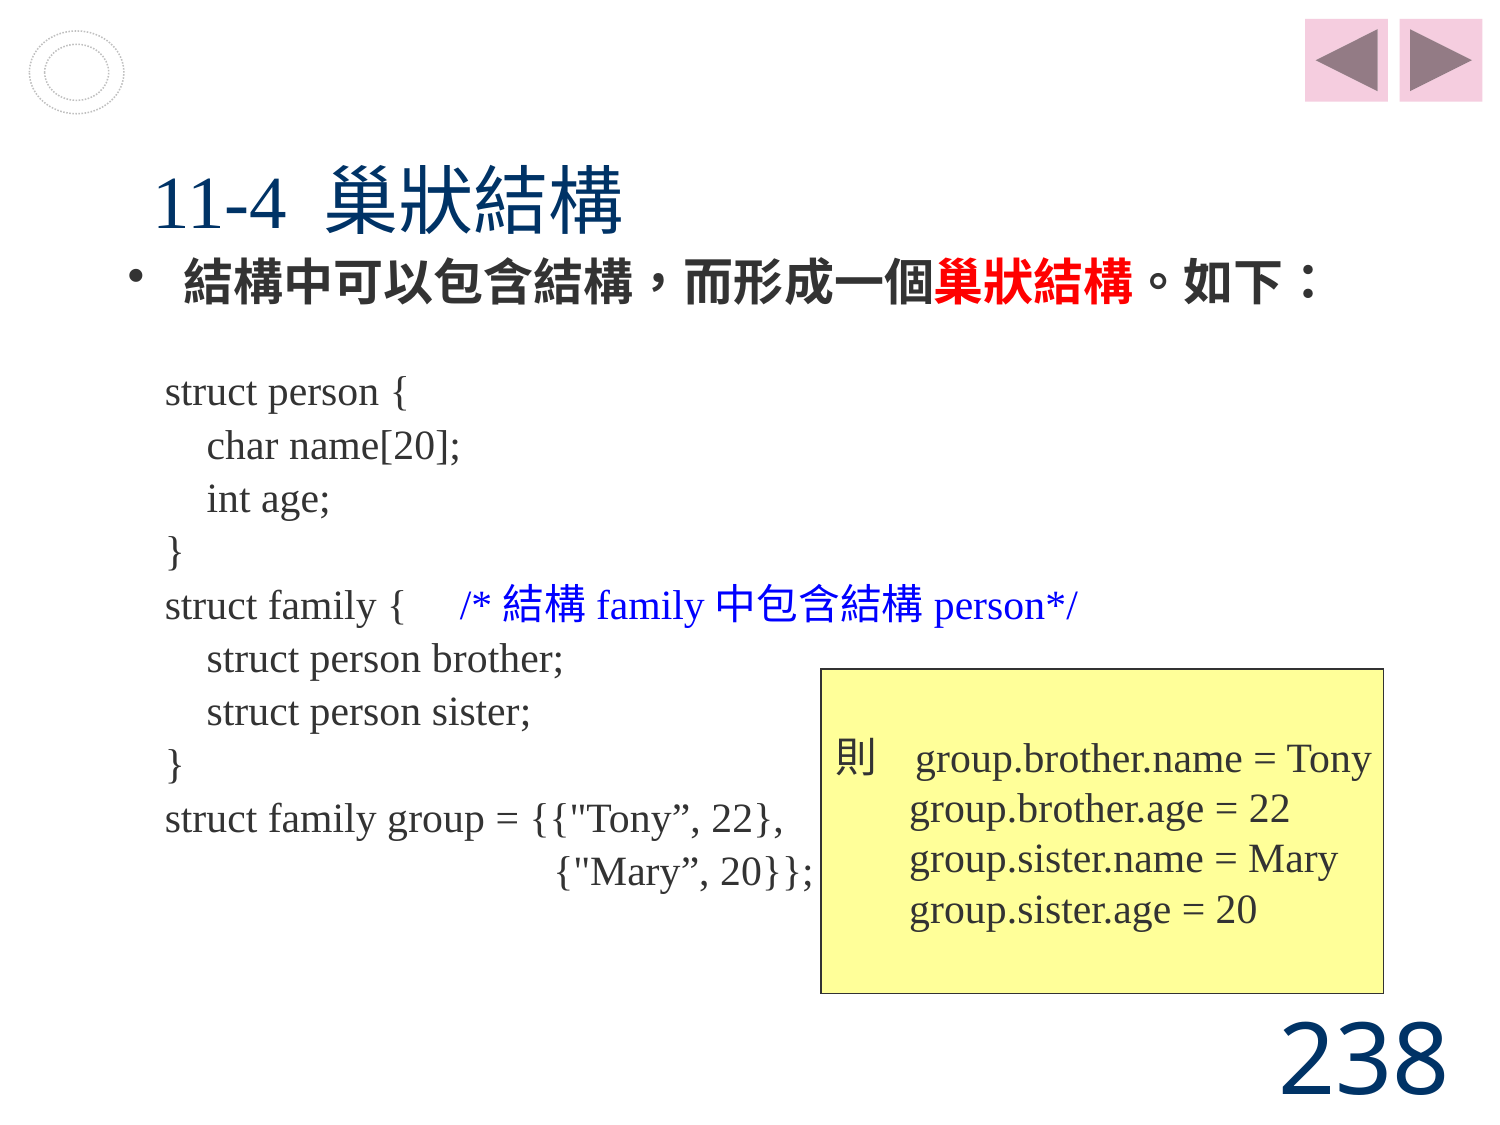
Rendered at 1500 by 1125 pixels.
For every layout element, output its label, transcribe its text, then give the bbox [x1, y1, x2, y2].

slide_number 238 [1245, 1024, 1483, 1101]
text_box 則 group.brother.name = Tony group.brother.age = 22 group.sister.name = Mary group.sister.age = 20 [820, 668, 1384, 994]
list 結構中可以包含結構，而形成一個巢狀結構。如下： [112, 249, 1388, 338]
title 11-4 巢狀結構 [137, 99, 1388, 249]
text_box struct person { char name[20]; int age; } struct family { /*結構family中包含結構person*/ struct person brother; struct person sister; } struct family group = {{"Tony”, 22}, {"Mary”, 20}}; [150, 362, 1388, 1038]
